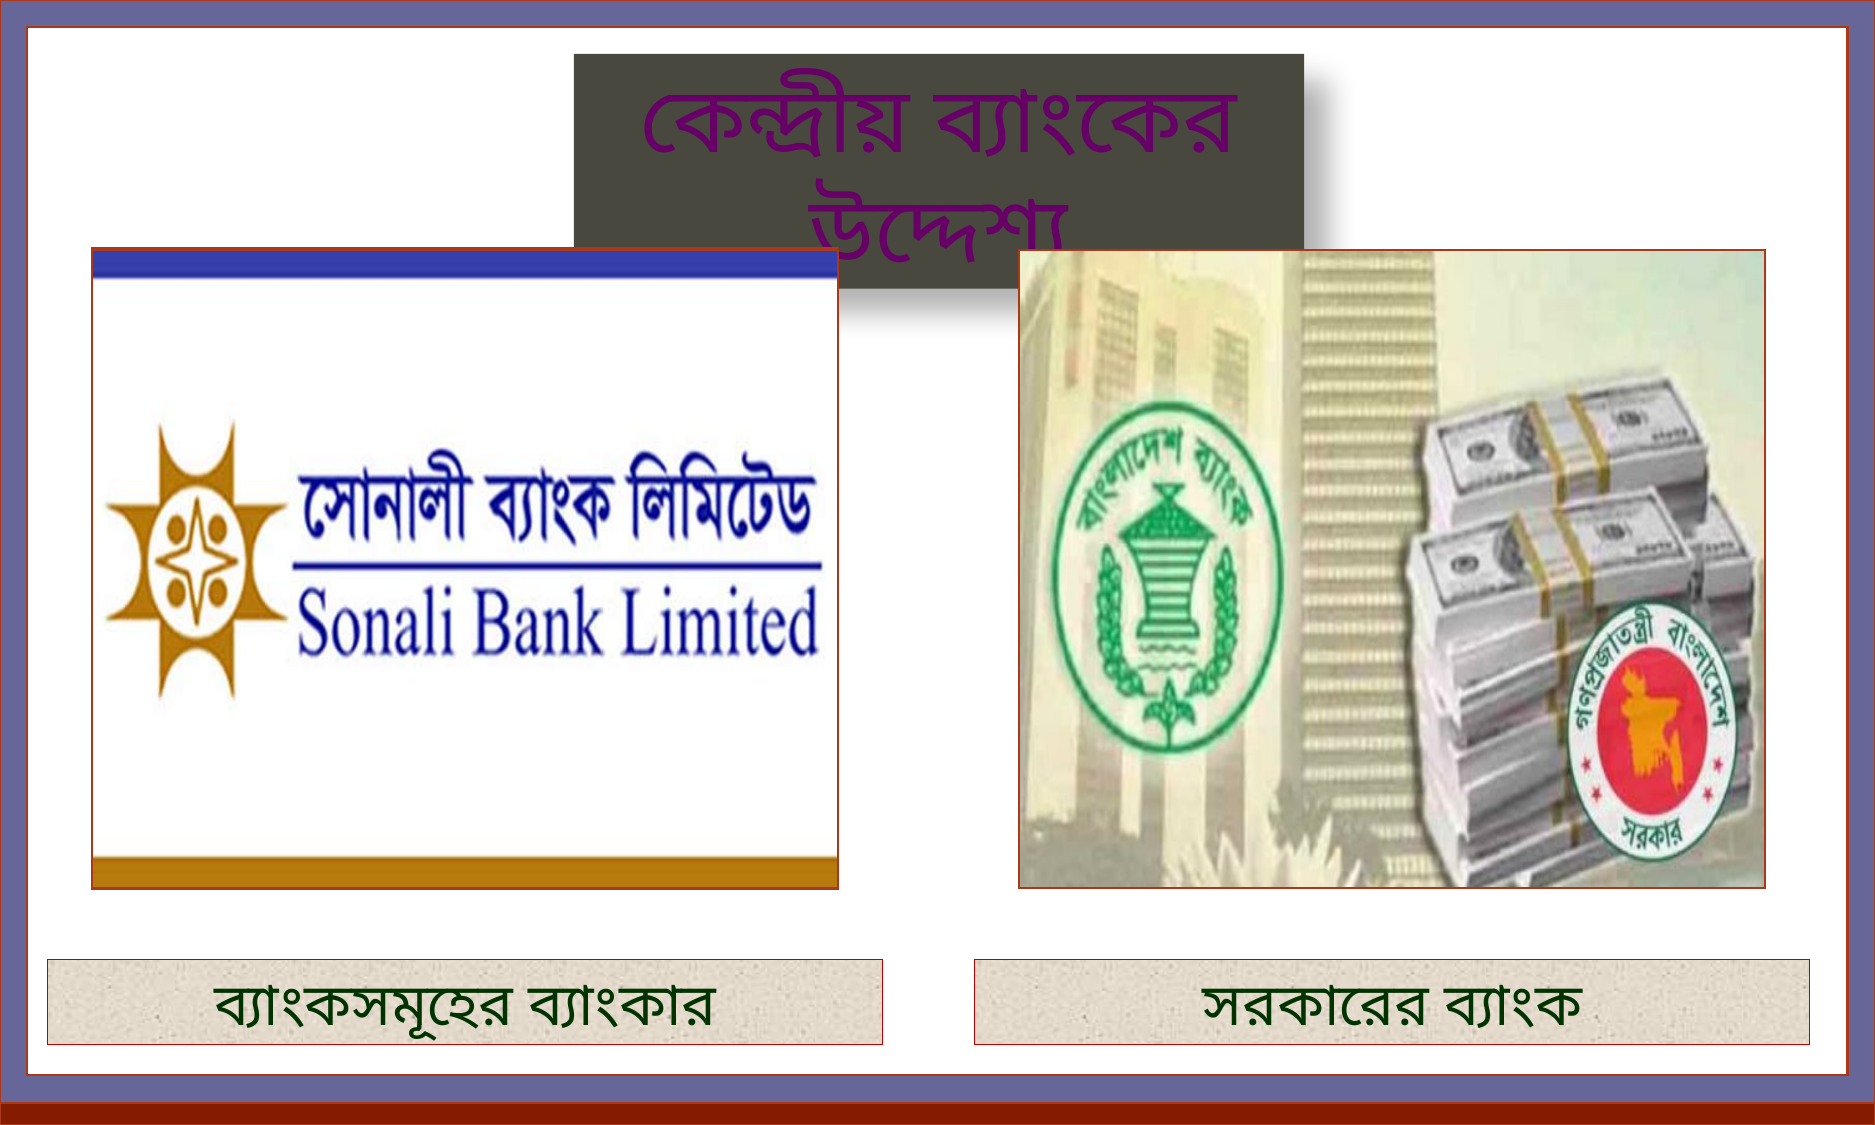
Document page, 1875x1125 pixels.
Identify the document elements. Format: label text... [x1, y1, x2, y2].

text_box ব্যাংকসমূহের ব্যাংকার [47, 959, 883, 1045]
text_box [1018, 249, 1766, 889]
text_box [91, 249, 839, 889]
text_box কেন্দ্রীয় ব্যাংকের উদ্দেশ্য [573, 53, 1305, 289]
text_box সরকারের ব্যাংক [974, 959, 1810, 1045]
